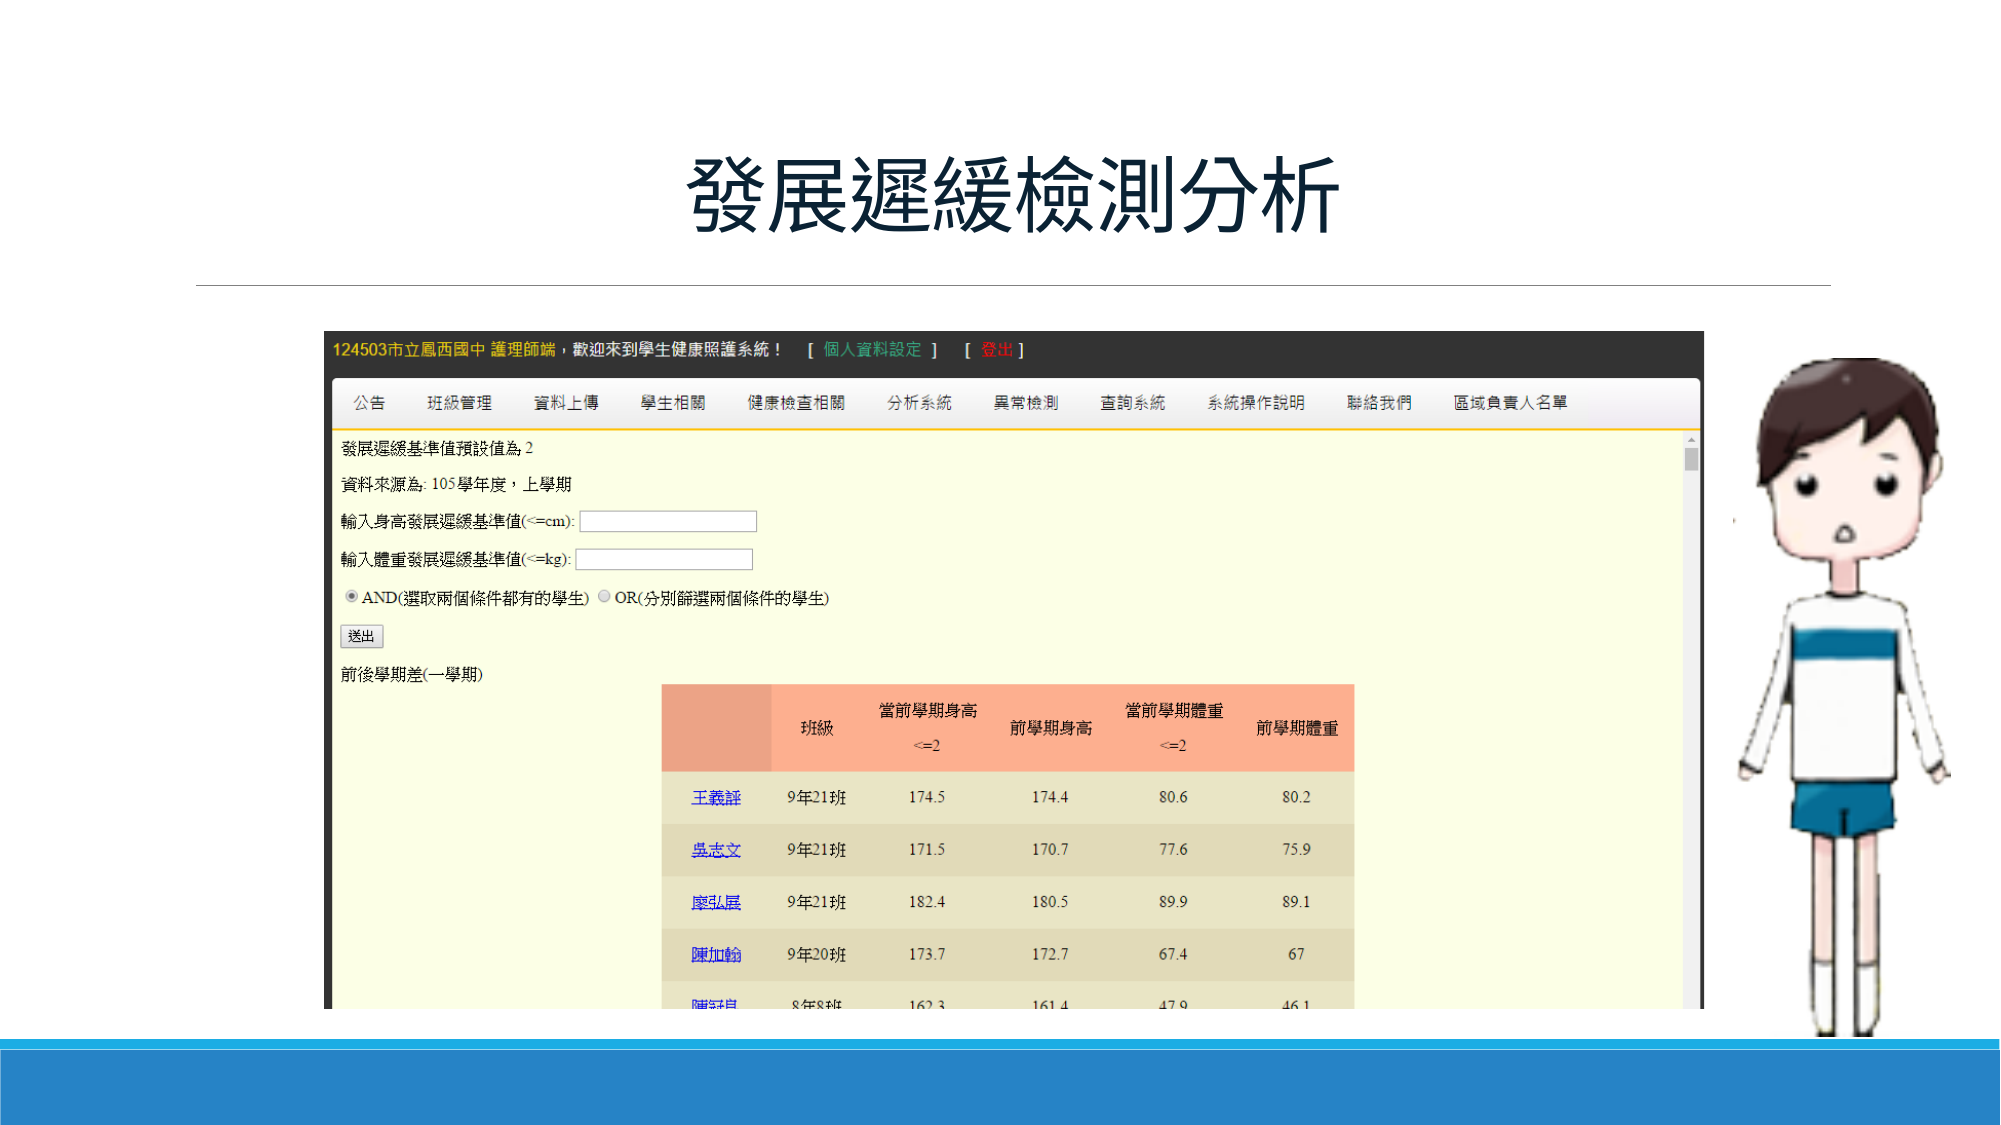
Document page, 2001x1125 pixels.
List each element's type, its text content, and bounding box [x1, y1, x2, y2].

picture [1732, 357, 1951, 1038]
title 發展遲緩檢測分析 [151, 101, 1877, 251]
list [323, 330, 1705, 1009]
